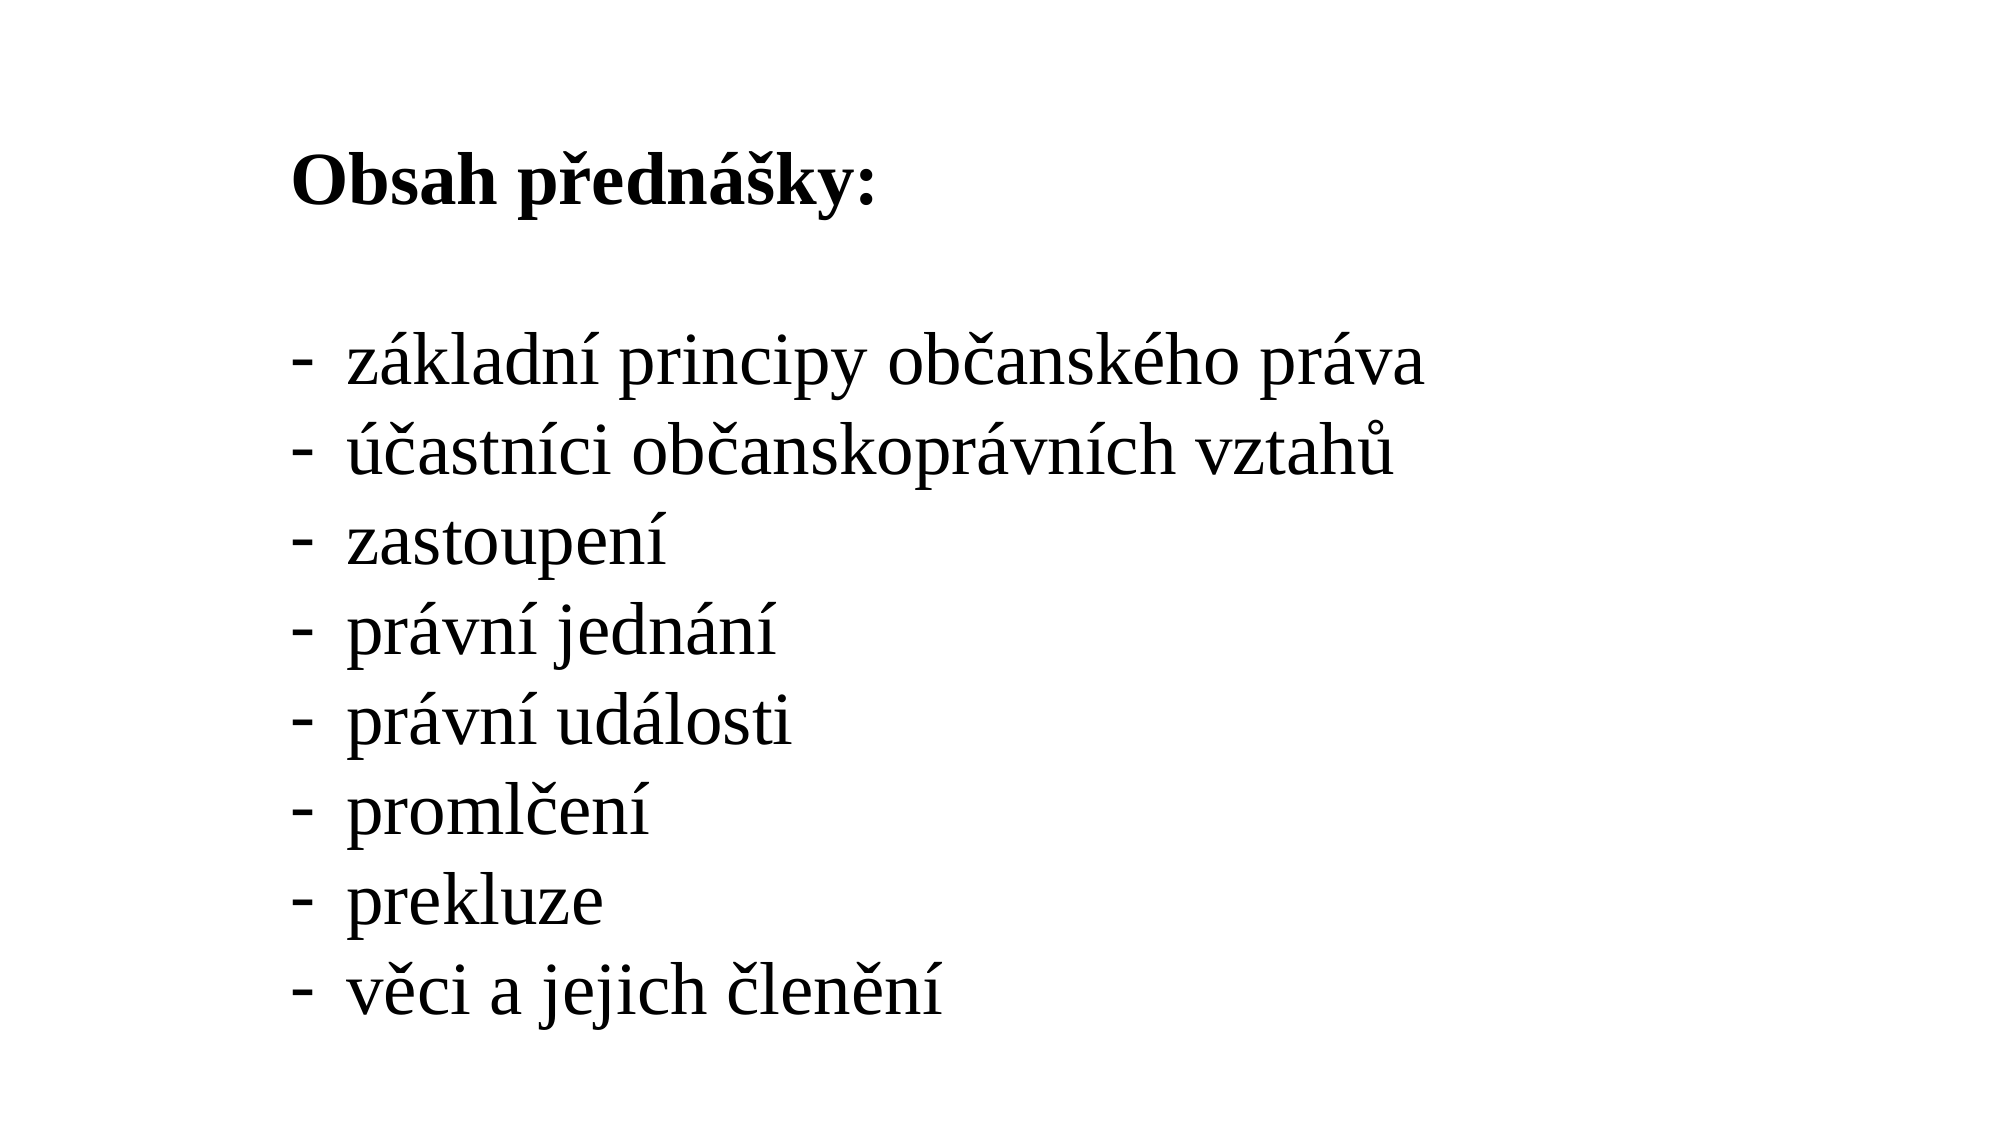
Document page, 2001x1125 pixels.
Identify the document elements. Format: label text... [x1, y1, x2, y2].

text_box Obsah přednášky: základní principy občanského práva účastníci občanskoprávních vztahů zastoupení právní jednání právní události promlčení prekluze věci a jejich členění [275, 122, 1619, 1038]
